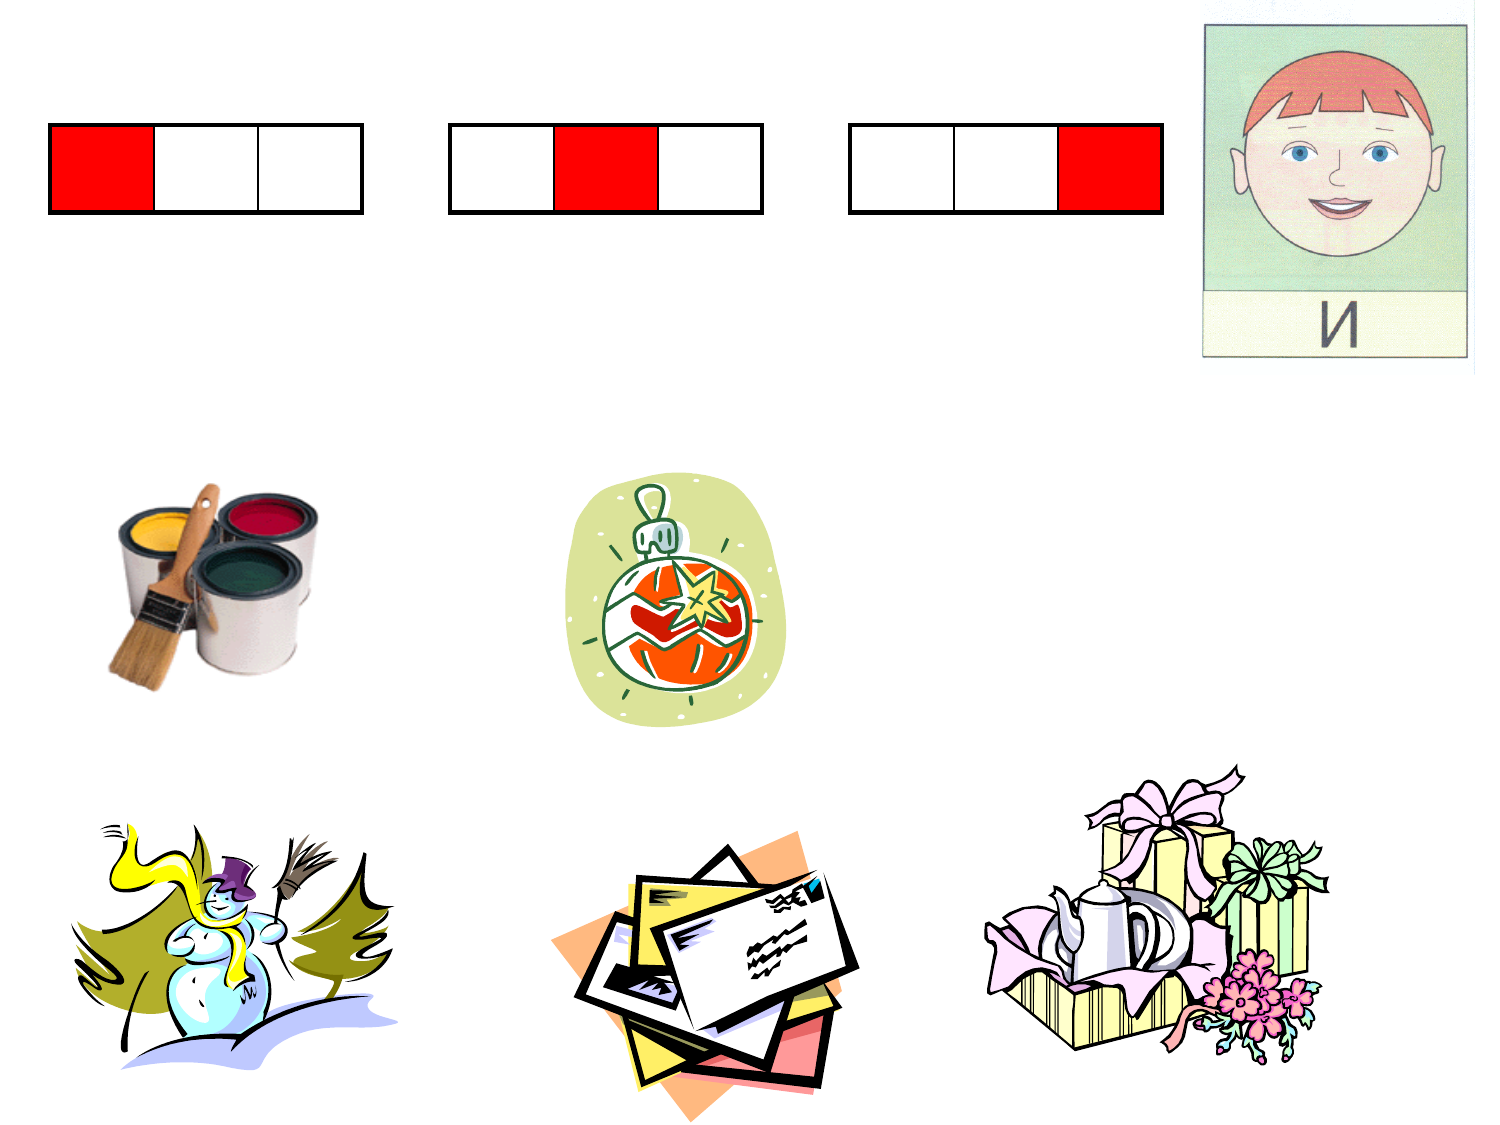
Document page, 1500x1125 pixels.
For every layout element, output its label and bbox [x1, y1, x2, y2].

picture [70, 820, 401, 1073]
picture [1199, 0, 1476, 376]
table_header [452, 127, 553, 210]
picture [550, 828, 863, 1125]
table_header [955, 127, 1057, 210]
table_header [259, 127, 360, 210]
table_header [1059, 127, 1160, 210]
table_header [852, 127, 953, 210]
picture [93, 421, 344, 735]
table_header [555, 127, 657, 210]
table_header [659, 127, 760, 210]
table_header [155, 127, 257, 210]
table_header [52, 127, 153, 210]
picture [562, 468, 791, 732]
picture [984, 761, 1333, 1069]
